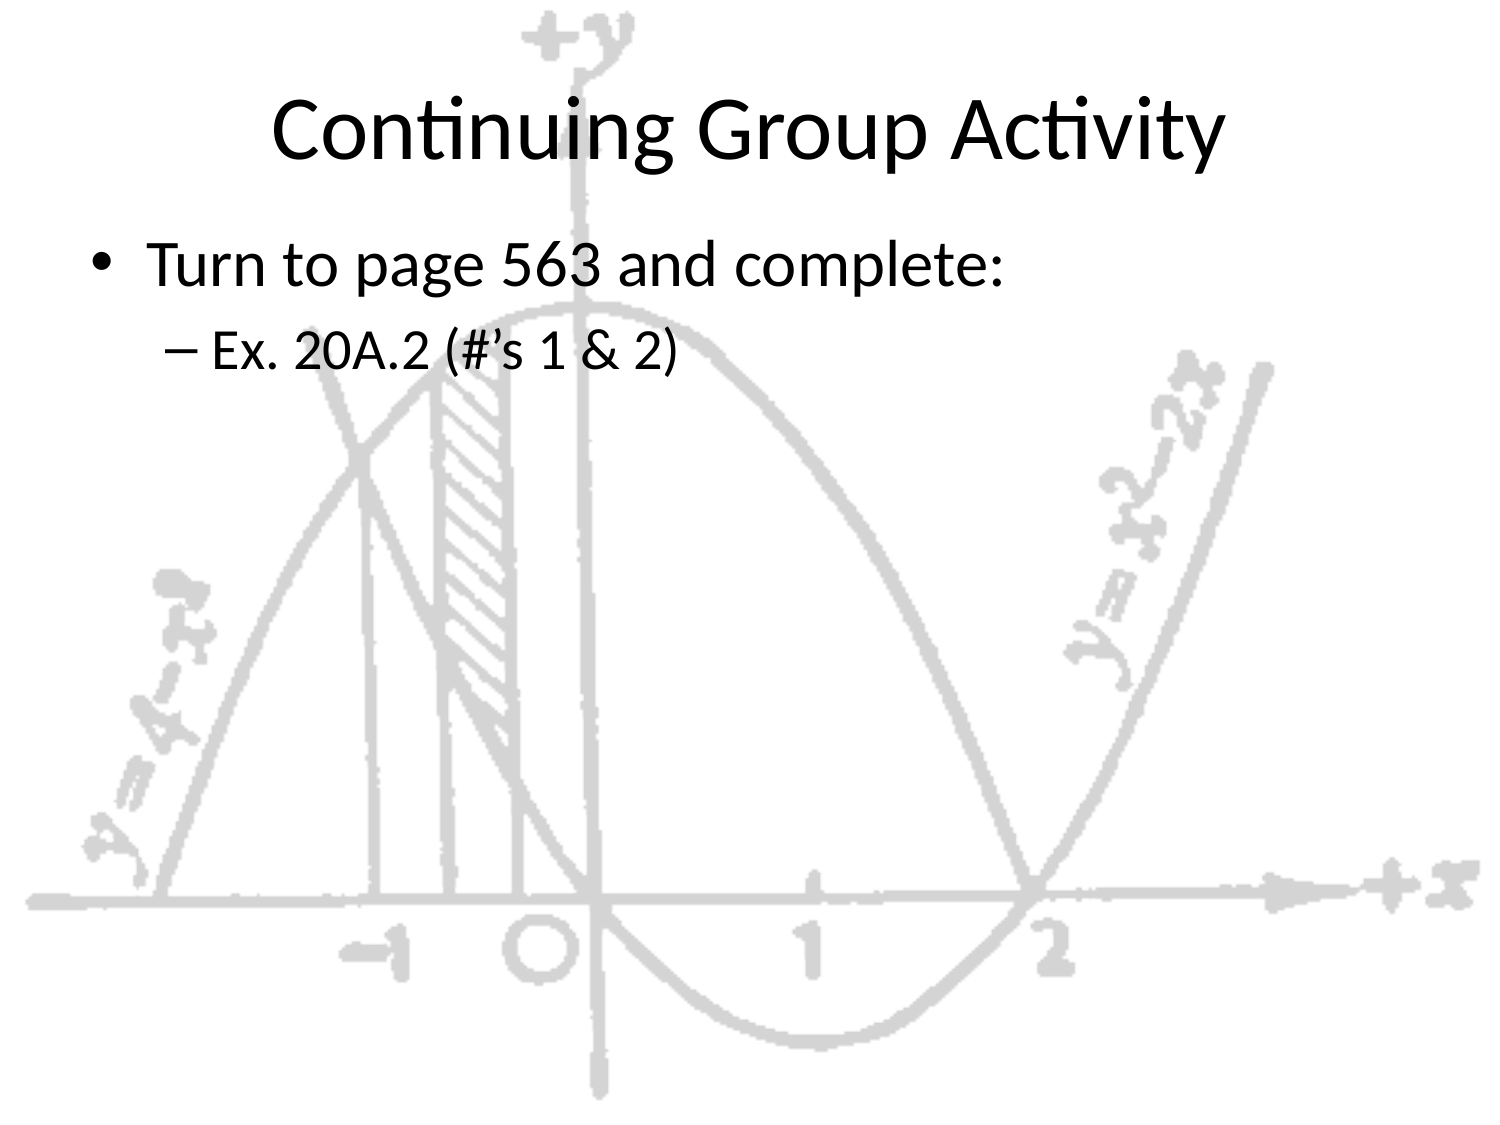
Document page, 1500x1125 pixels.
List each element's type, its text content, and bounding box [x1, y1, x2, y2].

title Continuing Group Activity [75, 45, 1425, 200]
list Turn to page 563 and complete: Ex. 20A.2 (#’s 1 & 2) [75, 212, 1425, 1038]
